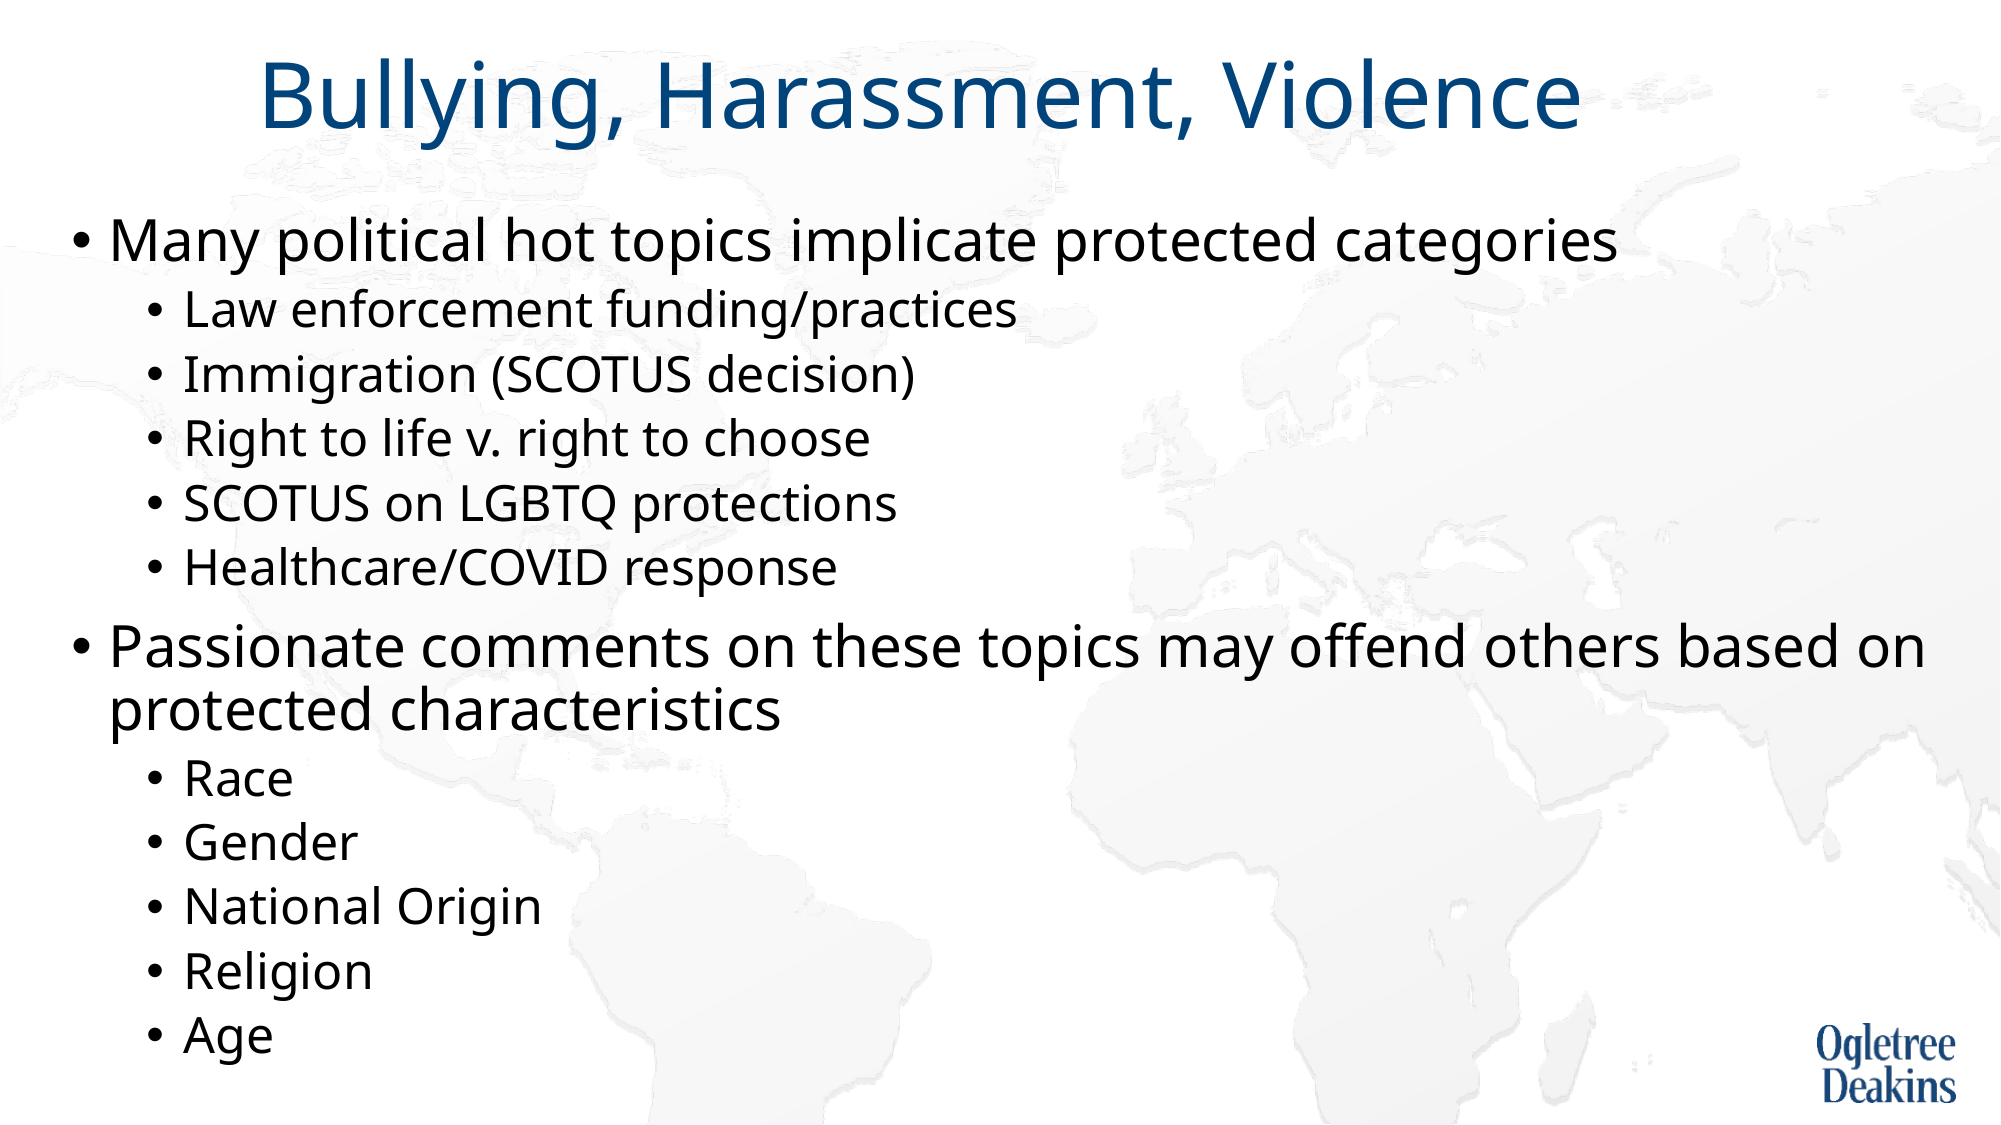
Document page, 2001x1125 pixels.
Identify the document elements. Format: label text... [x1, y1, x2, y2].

list Many political hot topics implicate protected categories Law enforcement funding/practices Immigration (SCOTUS decision) Right to life v. right to choose SCOTUS on LGBTQ protections Healthcare/COVID response Passionate comments on these topics may offend others based on protected characteristics Race Gender National Origin Religion Age [56, 204, 2000, 1125]
title Bullying, Harassment, Violence [56, 15, 1808, 182]
